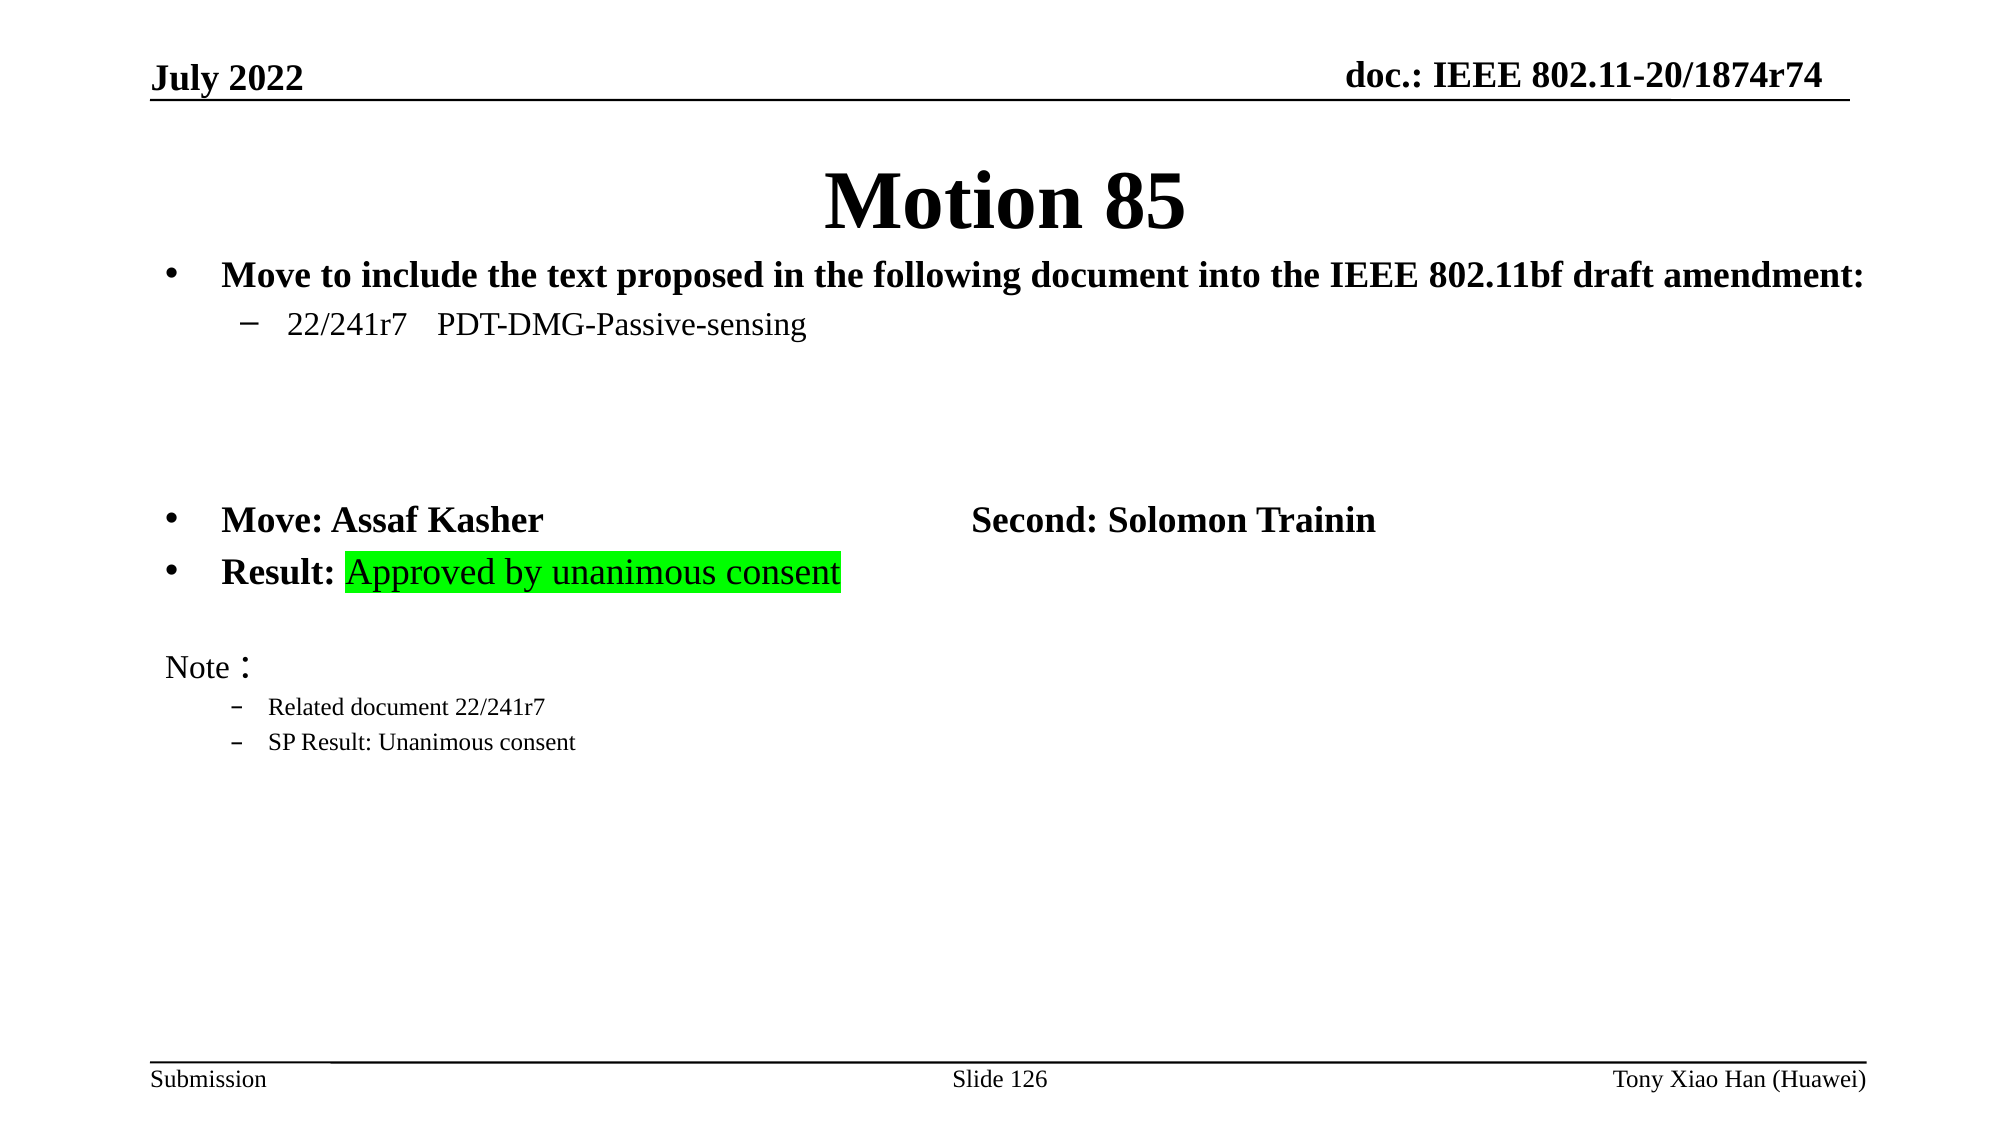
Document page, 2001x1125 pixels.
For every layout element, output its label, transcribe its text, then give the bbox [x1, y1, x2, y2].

text_box Move to include the text proposed in the following document into the IEEE 802.11bf draft amendment: 22/241r7 PDT-DMG-Passive-sensing Move: Assaf Kasher Second: Solomon Trainin Result: Approved by unanimous consent Note： Related document 22/241r7 SP Result: Unanimous consent [150, 212, 1900, 900]
text_box Motion 85 [368, 137, 1644, 212]
